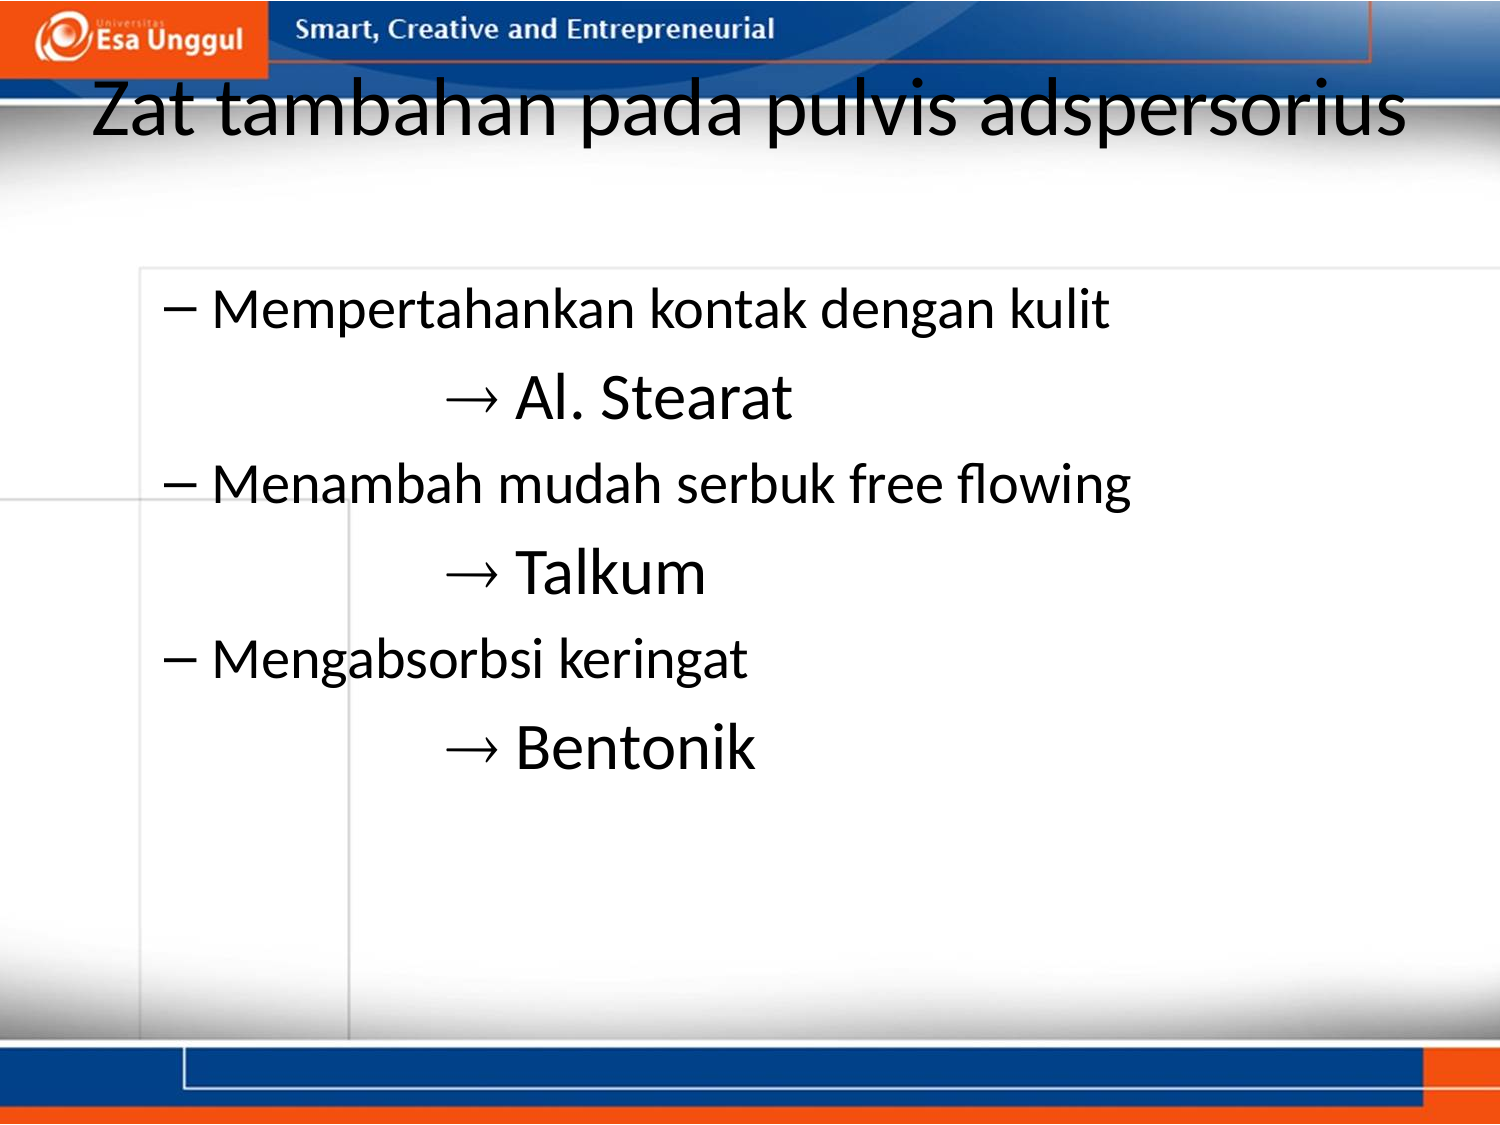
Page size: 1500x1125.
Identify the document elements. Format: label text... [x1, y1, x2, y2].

picture [0, 1, 1500, 1124]
list Mempertahankan kontak dengan kulit  Al. Stearat Menambah mudah serbuk free flowing  Talkum Mengabsorbsi keringat  Bentonik [75, 262, 1425, 1005]
title Zat tambahan pada pulvis adspersorius [75, 45, 1425, 233]
